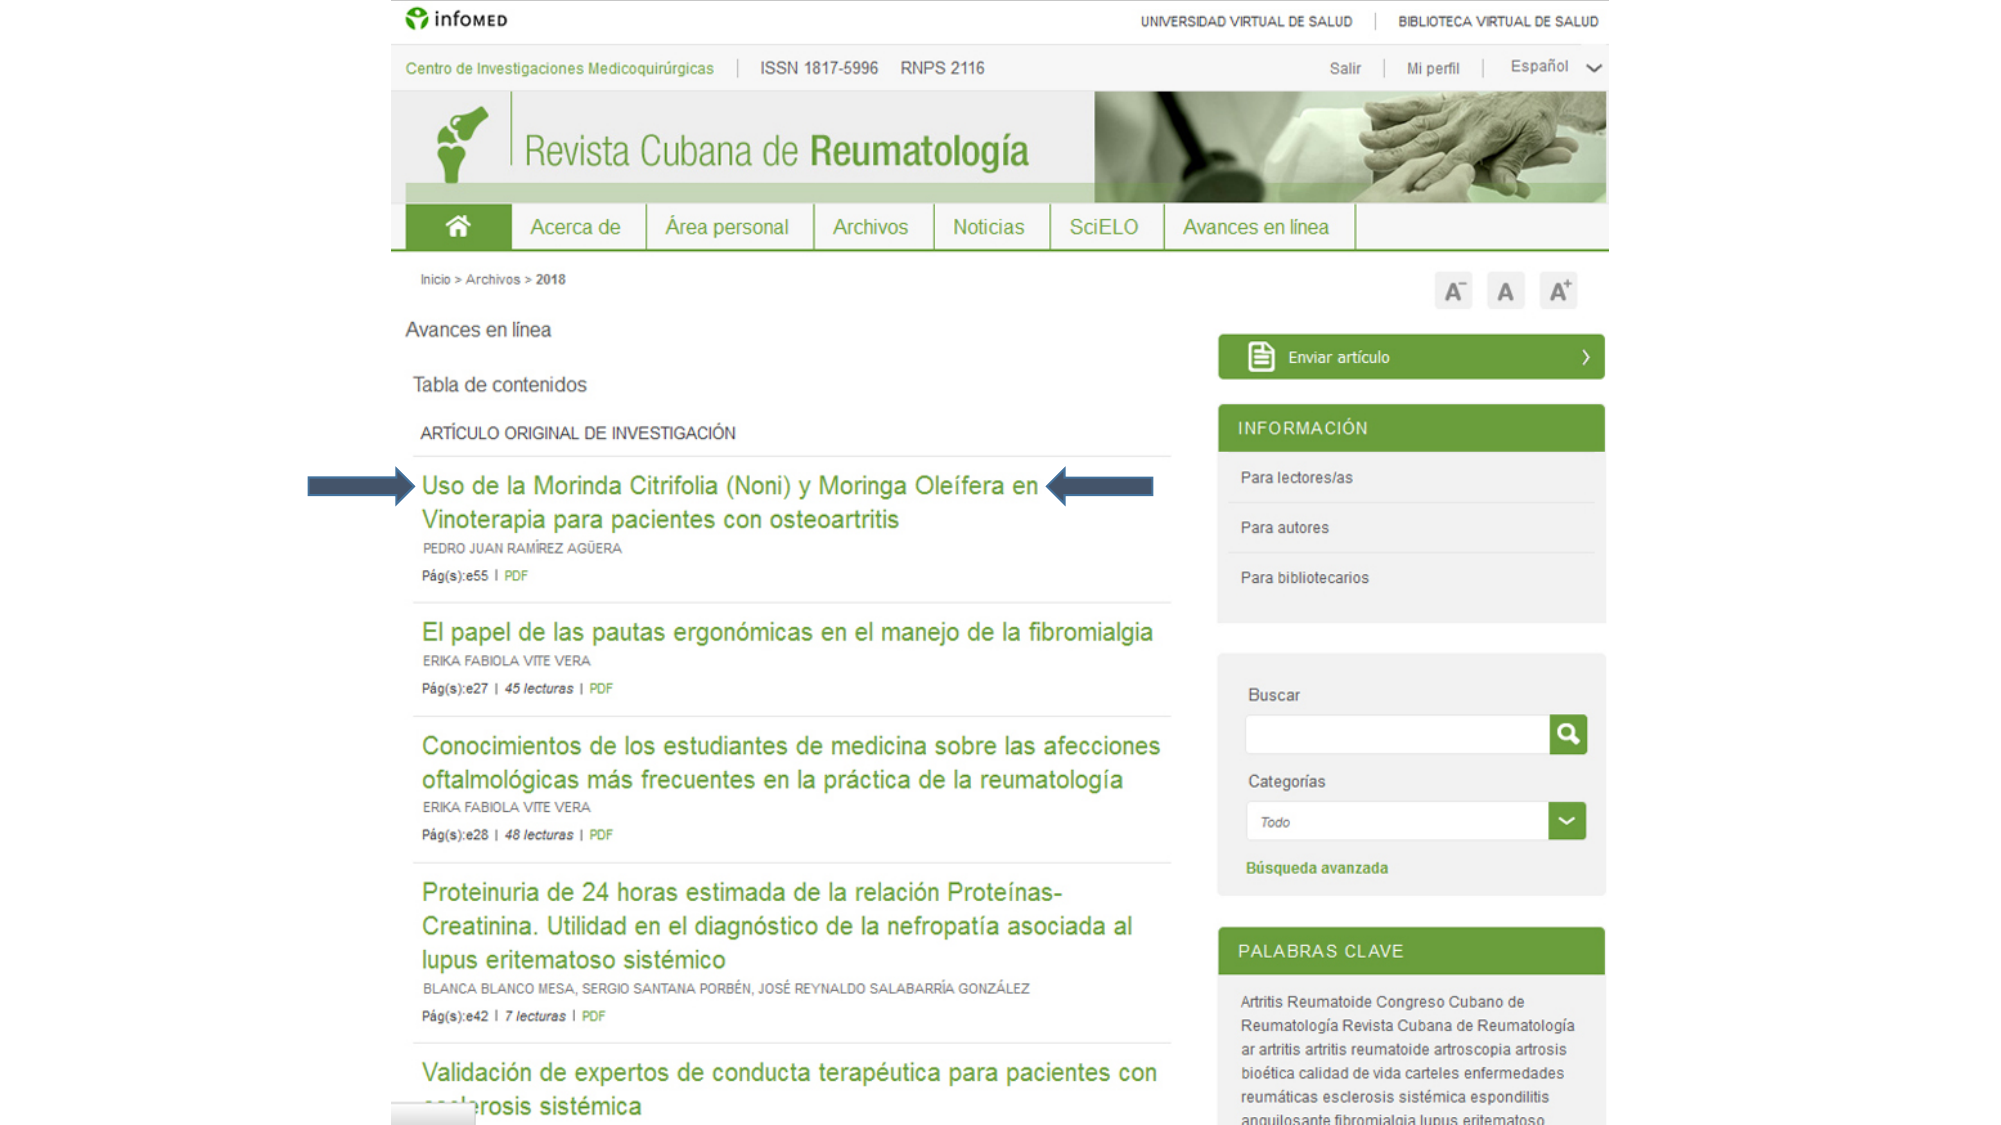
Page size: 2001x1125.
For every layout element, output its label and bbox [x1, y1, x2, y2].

picture [391, 0, 1609, 1125]
text_box [307, 476, 391, 497]
